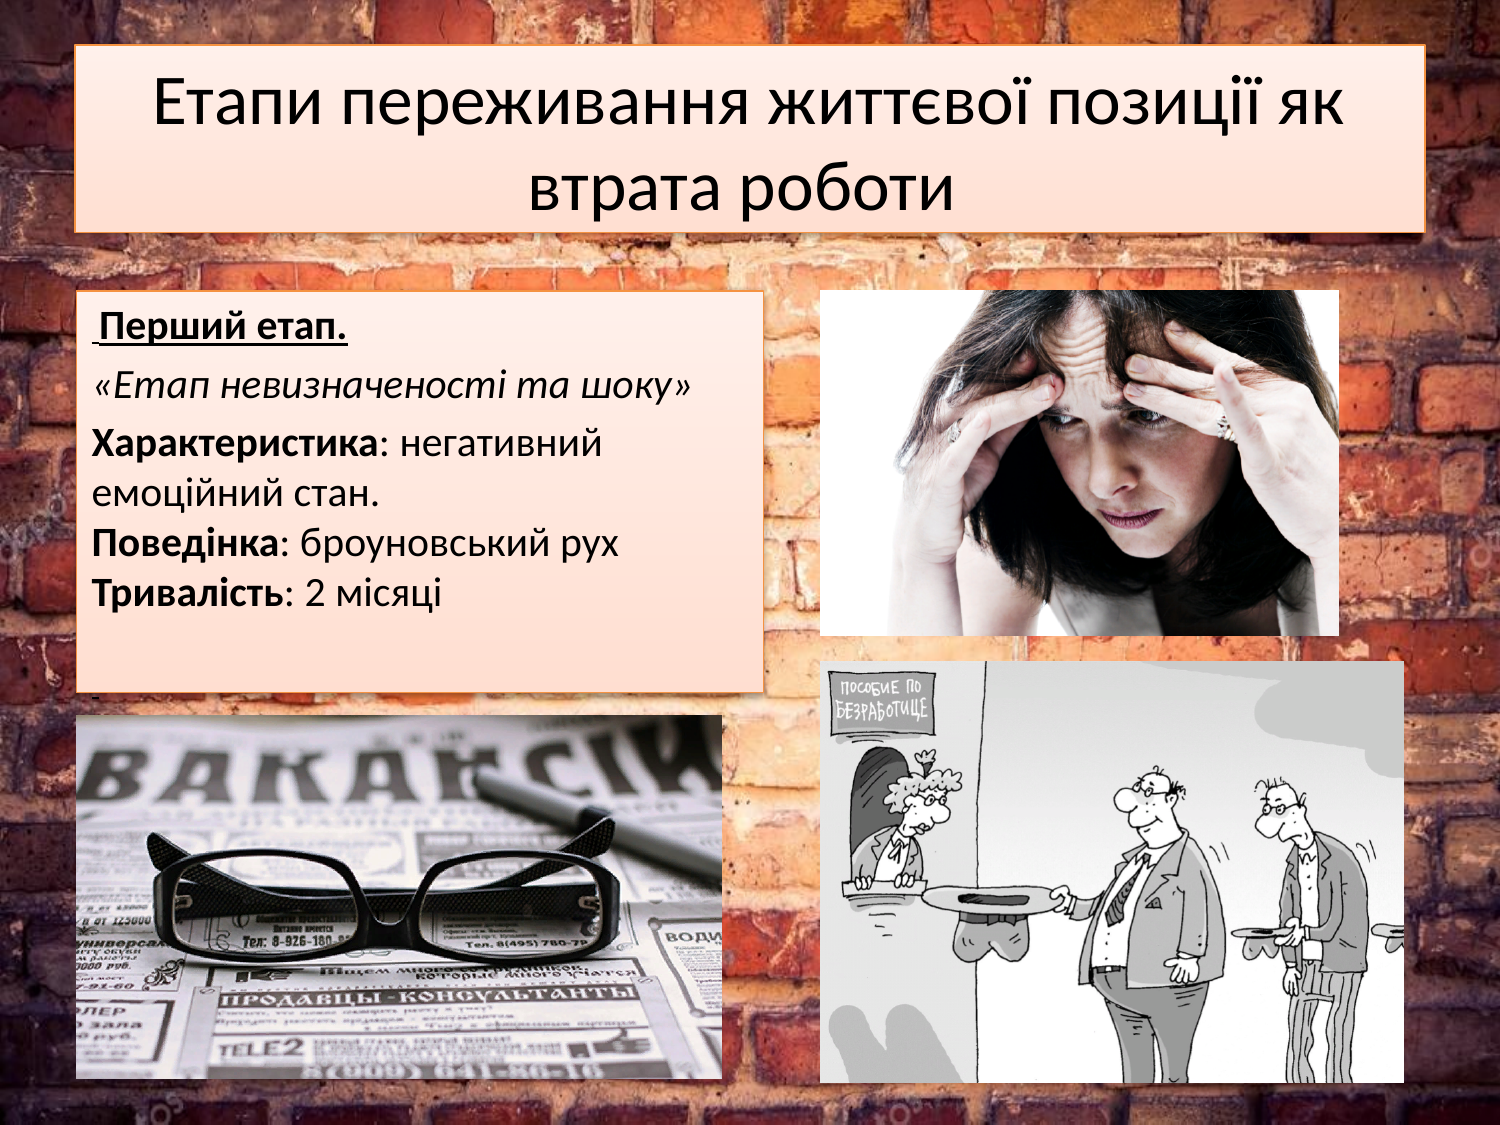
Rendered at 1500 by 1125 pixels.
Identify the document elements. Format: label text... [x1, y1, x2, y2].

list Перший етап. «Етап невизначеності та шоку» Характеристика: негативний емоційний стан. Поведінка: броуновський рух Тривалість: 2 місяці [76, 290, 764, 693]
picture [0, 0, 1500, 1125]
title Етапи переживання життєвої позиції як втрата роботи [74, 44, 1426, 233]
